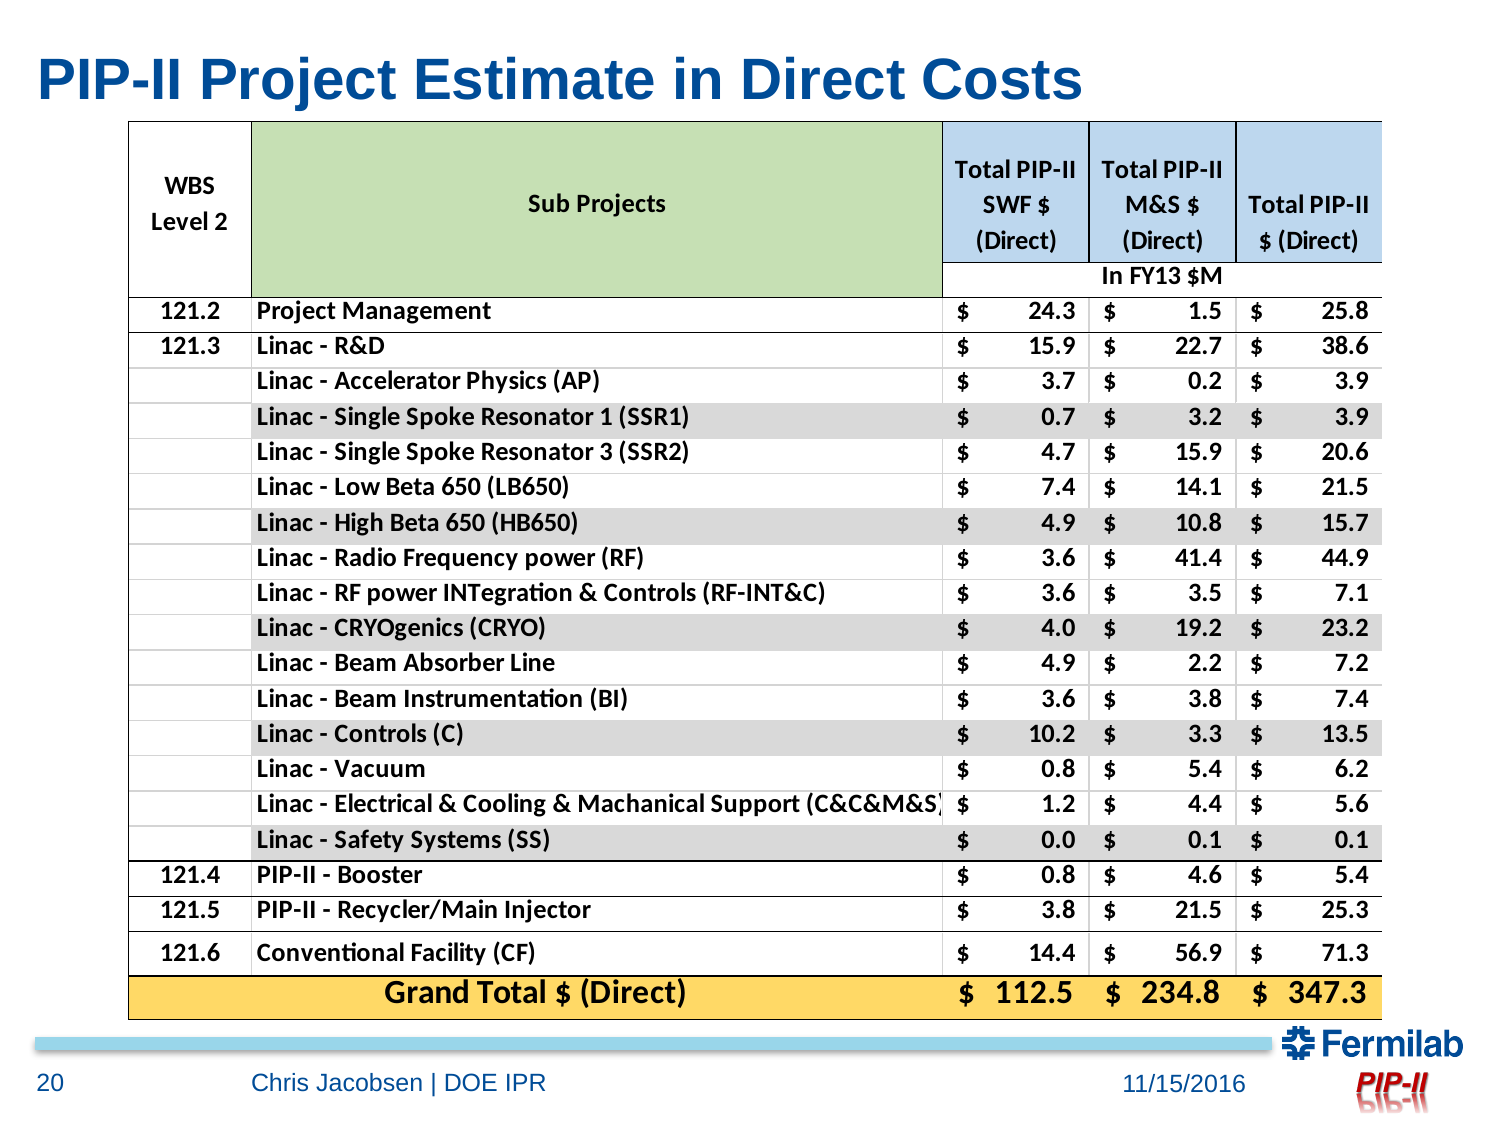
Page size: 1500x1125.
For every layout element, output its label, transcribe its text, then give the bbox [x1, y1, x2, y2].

footer Chris Jacobsen | DOE IPR [251, 1066, 689, 1107]
title PIP-II Project Estimate in Direct Costs [37, 41, 1463, 112]
picture [1282, 1026, 1463, 1125]
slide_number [1122, 1067, 1253, 1107]
slide_number 20 [36, 1066, 105, 1106]
picture [127, 120, 1384, 1021]
